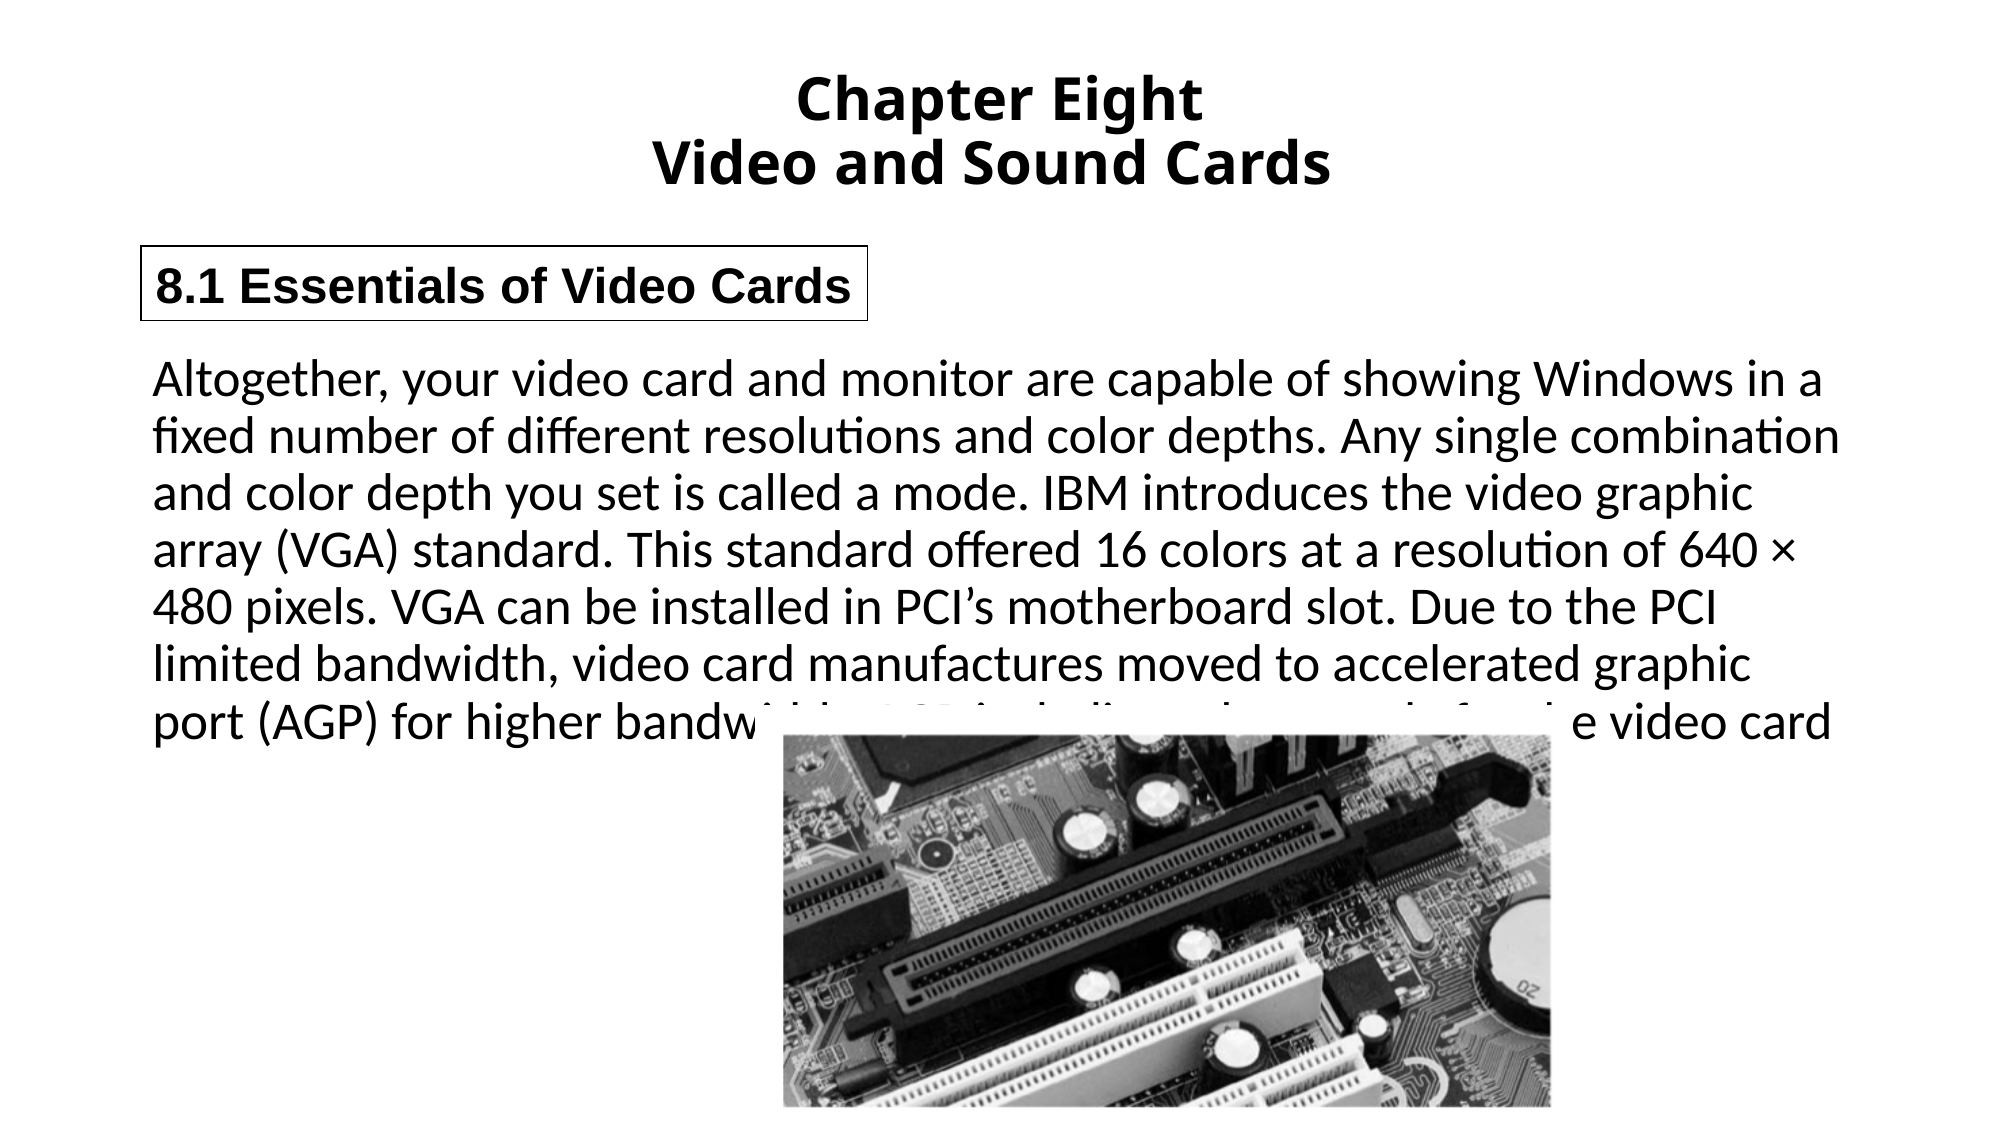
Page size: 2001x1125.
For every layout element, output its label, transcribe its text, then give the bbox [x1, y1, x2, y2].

list Altogether, your video card and monitor are capable of showing Windows in a fixed number of different resolutions and color depths. Any single combination and color depth you set is called a mode. IBM introduces the video graphic array (VGA) standard. This standard offered 16 colors at a resolution of 640 × 480 pixels. VGA can be installed in PCI’s motherboard slot. Due to the PCI limited bandwidth, video card manufactures moved to accelerated graphic port (AGP) for higher bandwidth. AGP is dedicated port only for the video card [137, 342, 1863, 806]
text_box 8.1 Essentials of Video Cards [140, 246, 868, 321]
title Chapter Eight Video and Sound Cards [137, 59, 1863, 278]
picture [755, 705, 1569, 1125]
